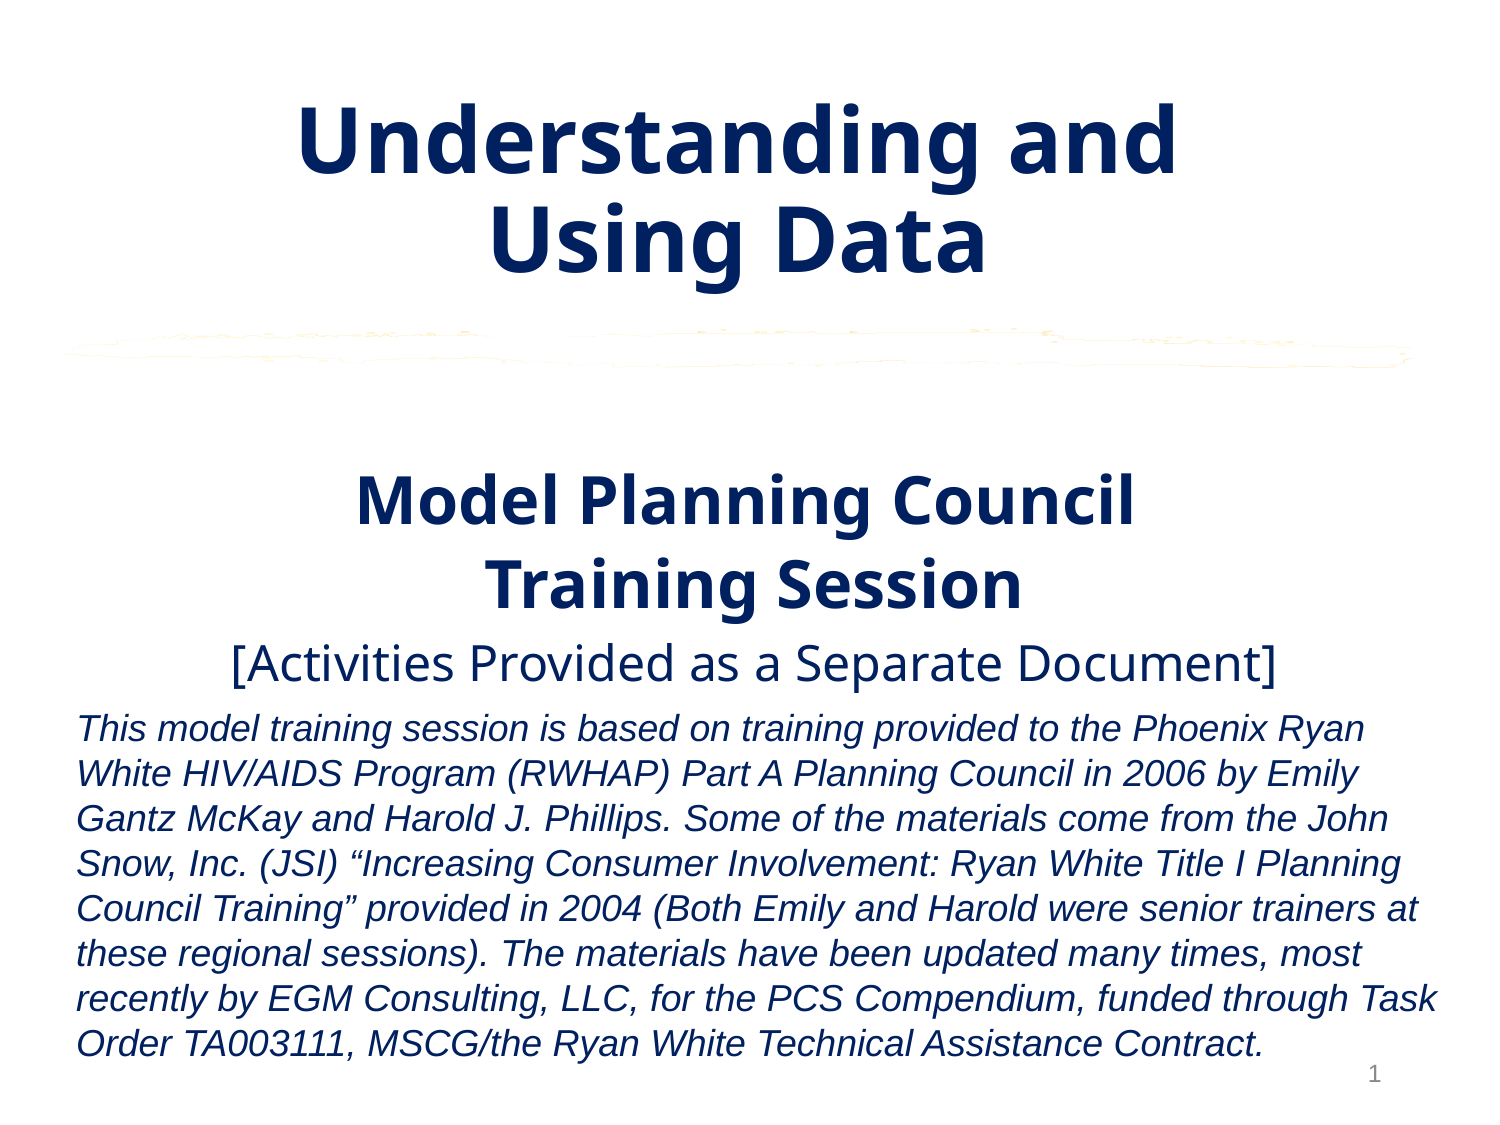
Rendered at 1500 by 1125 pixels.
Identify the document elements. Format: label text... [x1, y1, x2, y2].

subtitle Model Planning Council Training Session [Activities Provided as a Separate Document] [8, 374, 1500, 806]
slide_number 1 [1059, 1072, 1397, 1103]
picture [61, 324, 1414, 378]
text_box This model training session is based on training provided to the Phoenix Ryan White HIV/AIDS Program (RWHAP) Part A Planning Council in 2006 by Emily Gantz McKay and Harold J. Phillips. Some of the materials come from the John Snow, Inc. (JSI) “Increasing Consumer Involvement: Ryan White Title I Planning Council Training” provided in 2004 (Both Emily and Harold were senior trainers at these regional sessions). The materials have been updated many times, most recently by EGM Consulting, LLC, for the PCS Compendium, funded through Task Order TA003111, MSCG/the Ryan White Technical Assistance Contract. [61, 696, 1462, 1072]
title Understanding and Using Data [0, 62, 1500, 300]
